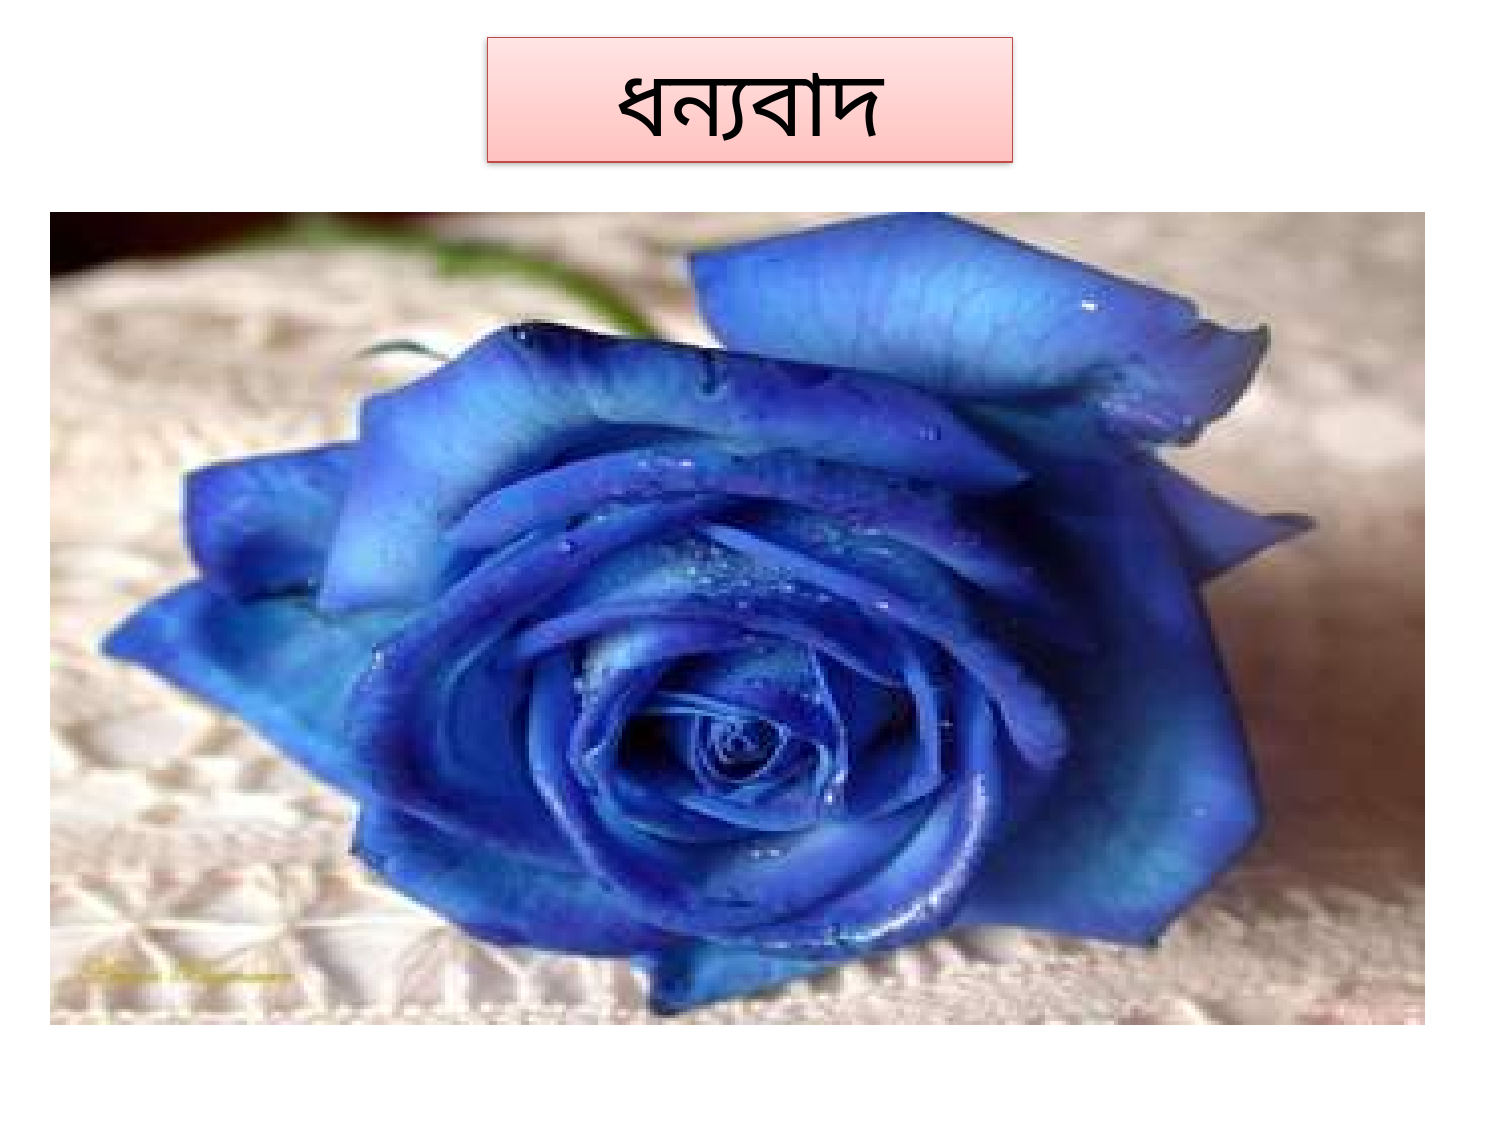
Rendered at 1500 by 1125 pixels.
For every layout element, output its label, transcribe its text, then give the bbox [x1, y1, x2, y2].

picture [49, 212, 1426, 1026]
text_box ধন্যবাদ [487, 37, 1013, 163]
